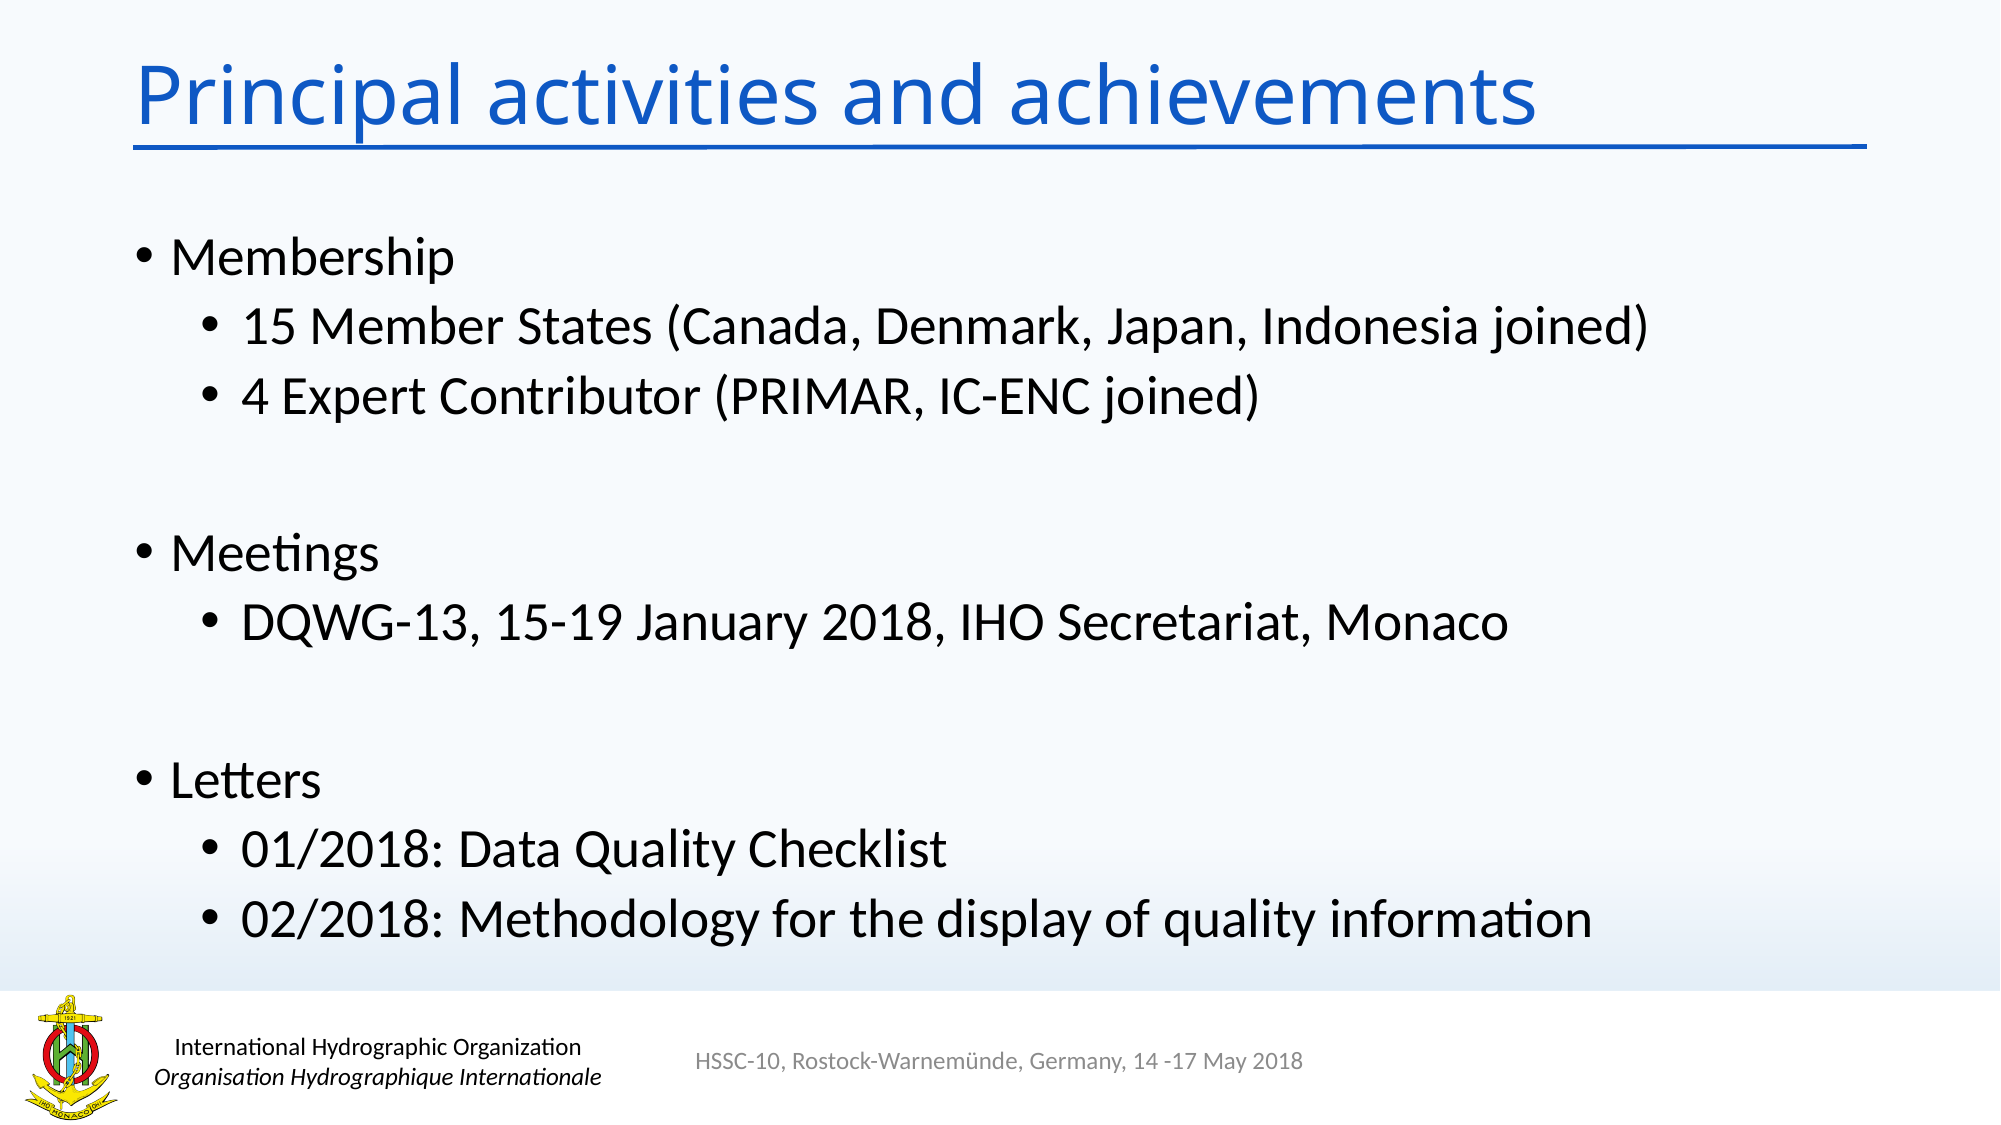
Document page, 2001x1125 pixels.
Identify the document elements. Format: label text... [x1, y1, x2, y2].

title Principal activities and achievements [119, 45, 1593, 150]
list Membership 15 Member States (Canada, Denmark, Japan, Indonesia joined) 4 Expert Contributor (PRIMAR, IC-ENC joined) Meetings DQWG-13, 15-19 January 2018, IHO Secretariat, Monaco Letters 01/2018: Data Quality Checklist 02/2018: Methodology for the display of quality information [119, 219, 1866, 964]
footer HSSC-10, Rostock-Warnemünde, Germany, 14 -17 May 2018 [662, 1029, 1338, 1090]
picture [17, 990, 122, 1125]
